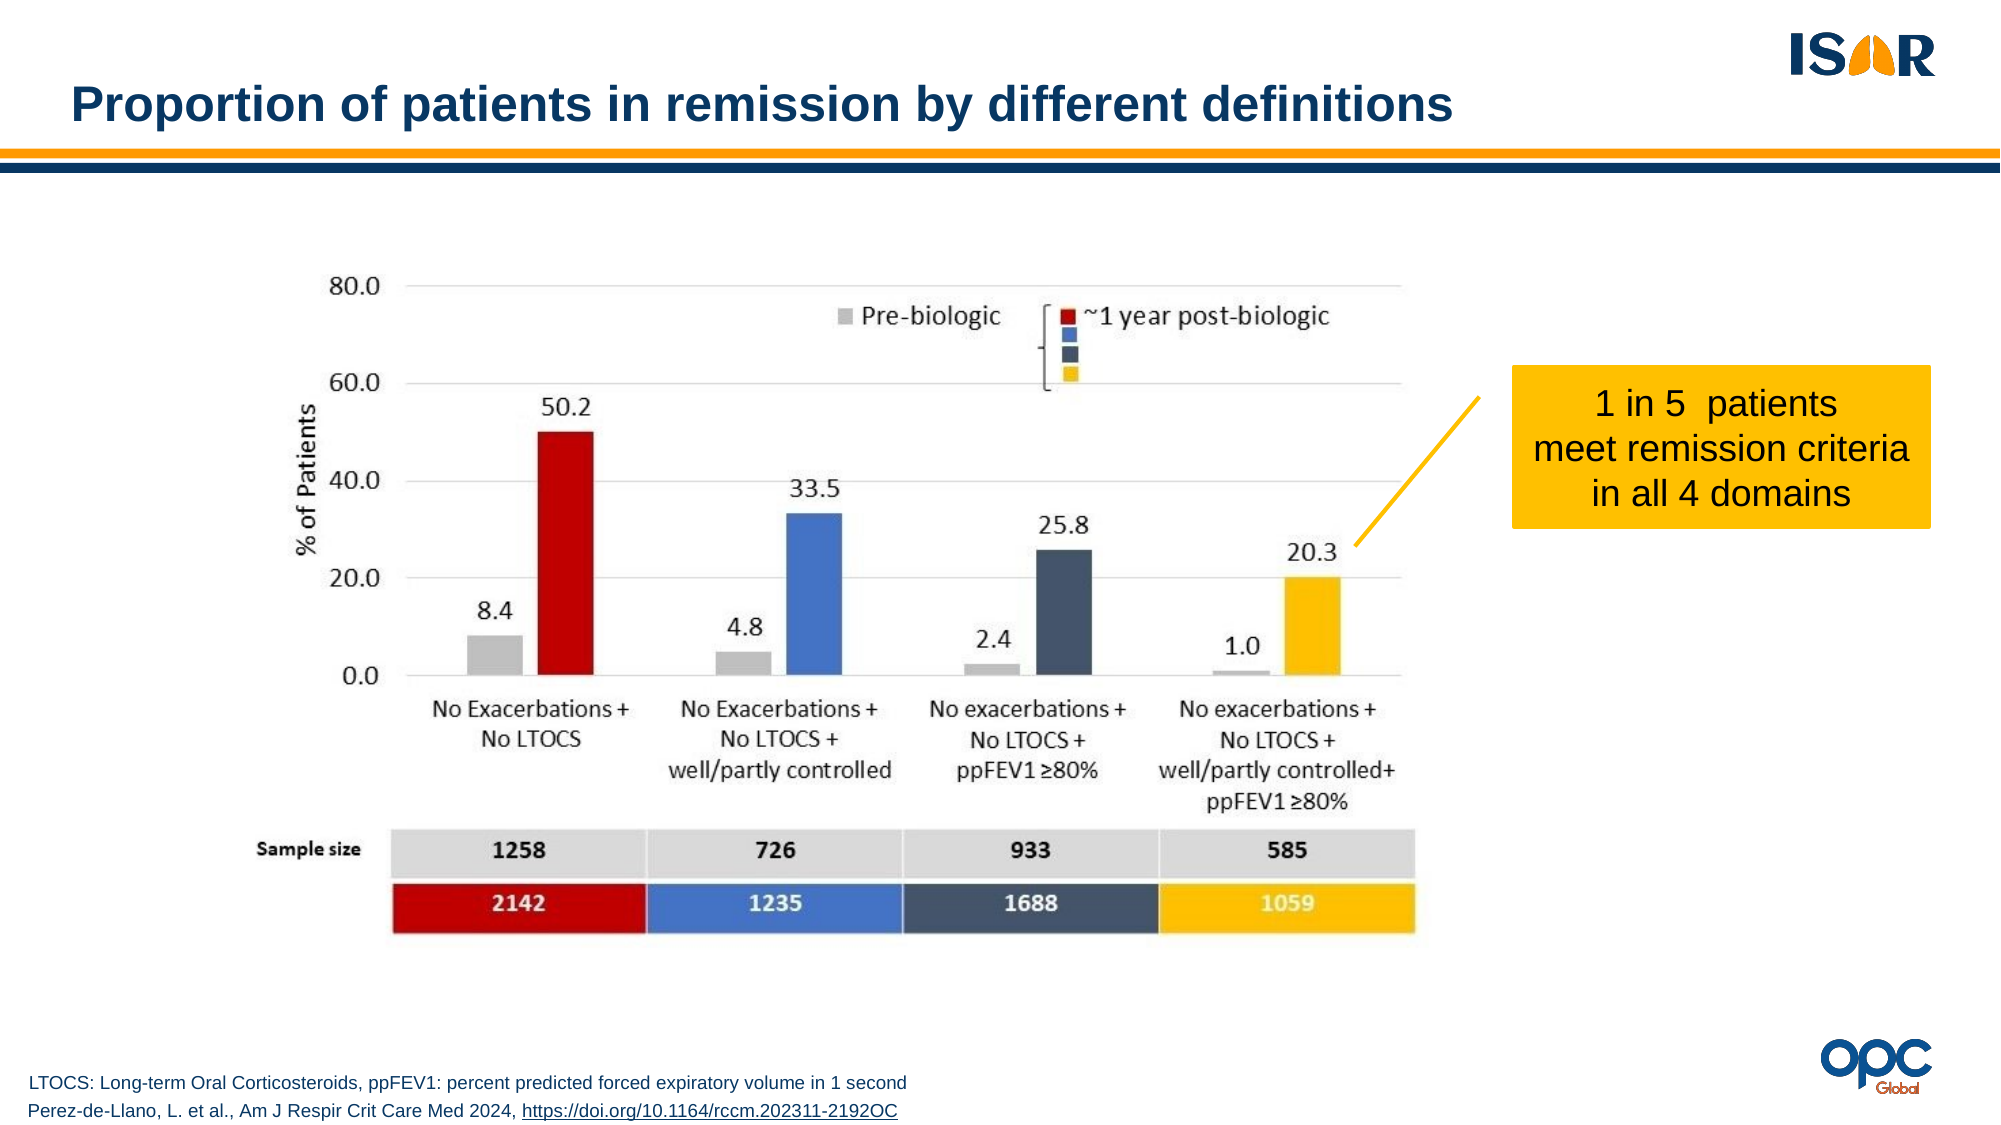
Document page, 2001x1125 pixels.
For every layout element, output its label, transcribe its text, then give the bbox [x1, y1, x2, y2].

picture [1821, 1039, 1932, 1094]
picture [1789, 28, 1937, 77]
list LTOCS: Long-term Oral Corticosteroids, ppFEV1: percent predicted forced expiratory volume in 1 second [0, 455, 1766, 1093]
title Proportion of patients in remission by different definitions [70, 32, 1930, 132]
text_box Perez-de-Llano, L. et al., Am J Respir Crit Care Med 2024, https://doi.org/10.1164/rccm.202311-2192OC ​ ​ [12, 1091, 1826, 1125]
text_box 1 in 5 patients meet remission criteria in all 4 domains [1512, 365, 1931, 529]
picture [212, 230, 1487, 972]
